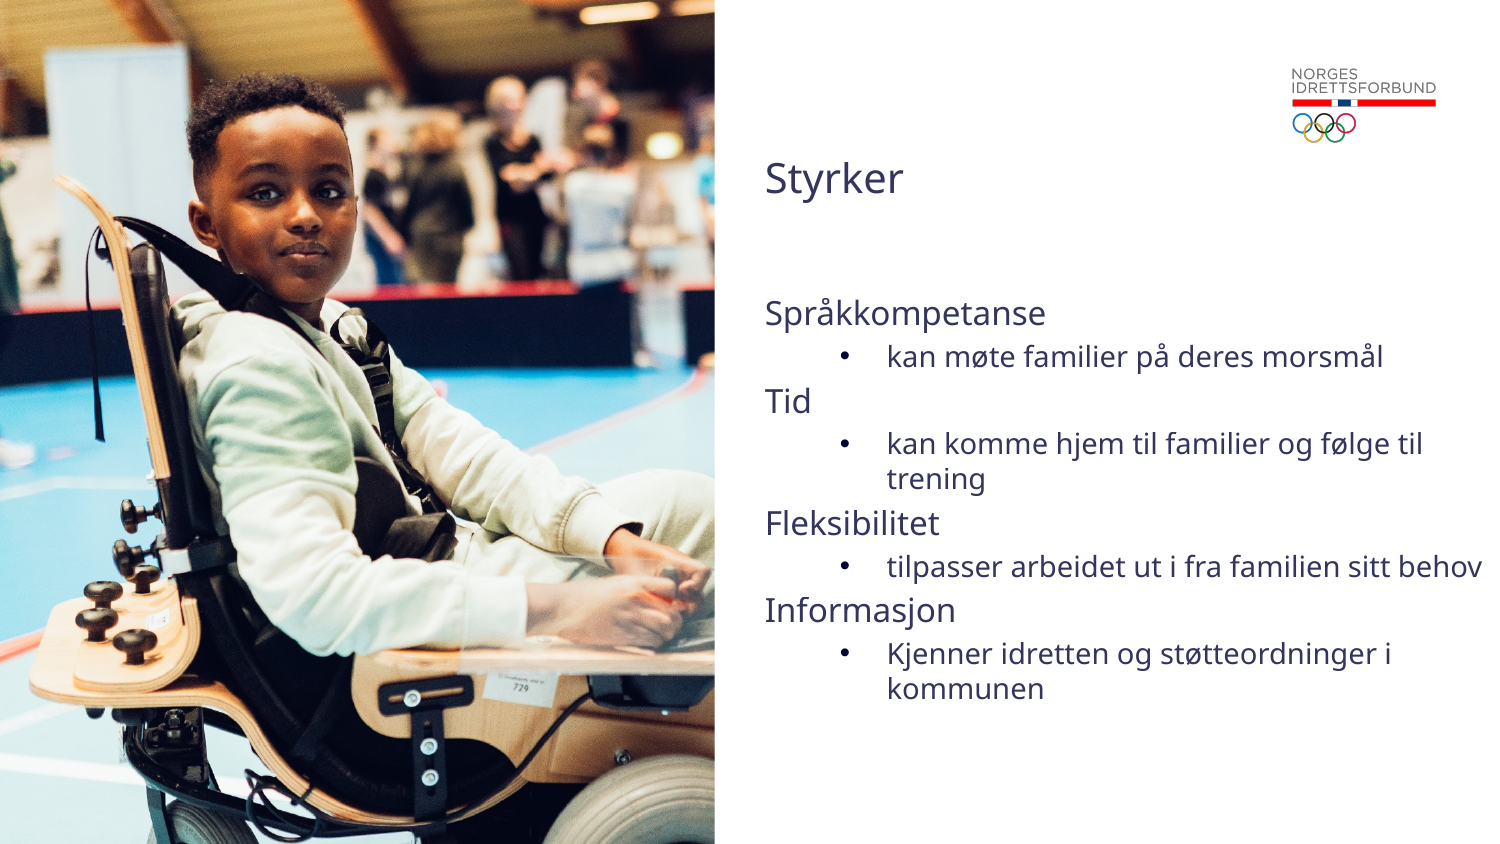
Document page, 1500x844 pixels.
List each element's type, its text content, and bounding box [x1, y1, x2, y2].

picture [0, 0, 715, 844]
picture [1291, 67, 1437, 144]
title Styrker [750, 144, 1436, 261]
list Språkkompetanse kan møte familier på deres morsmål Tid kan komme hjem til familier og følge til trening Fleksibilitet tilpasser arbeidet ut i fra familien sitt behov Informasjon Kjenner idretten og støtteordninger i kommunen [750, 285, 1500, 762]
